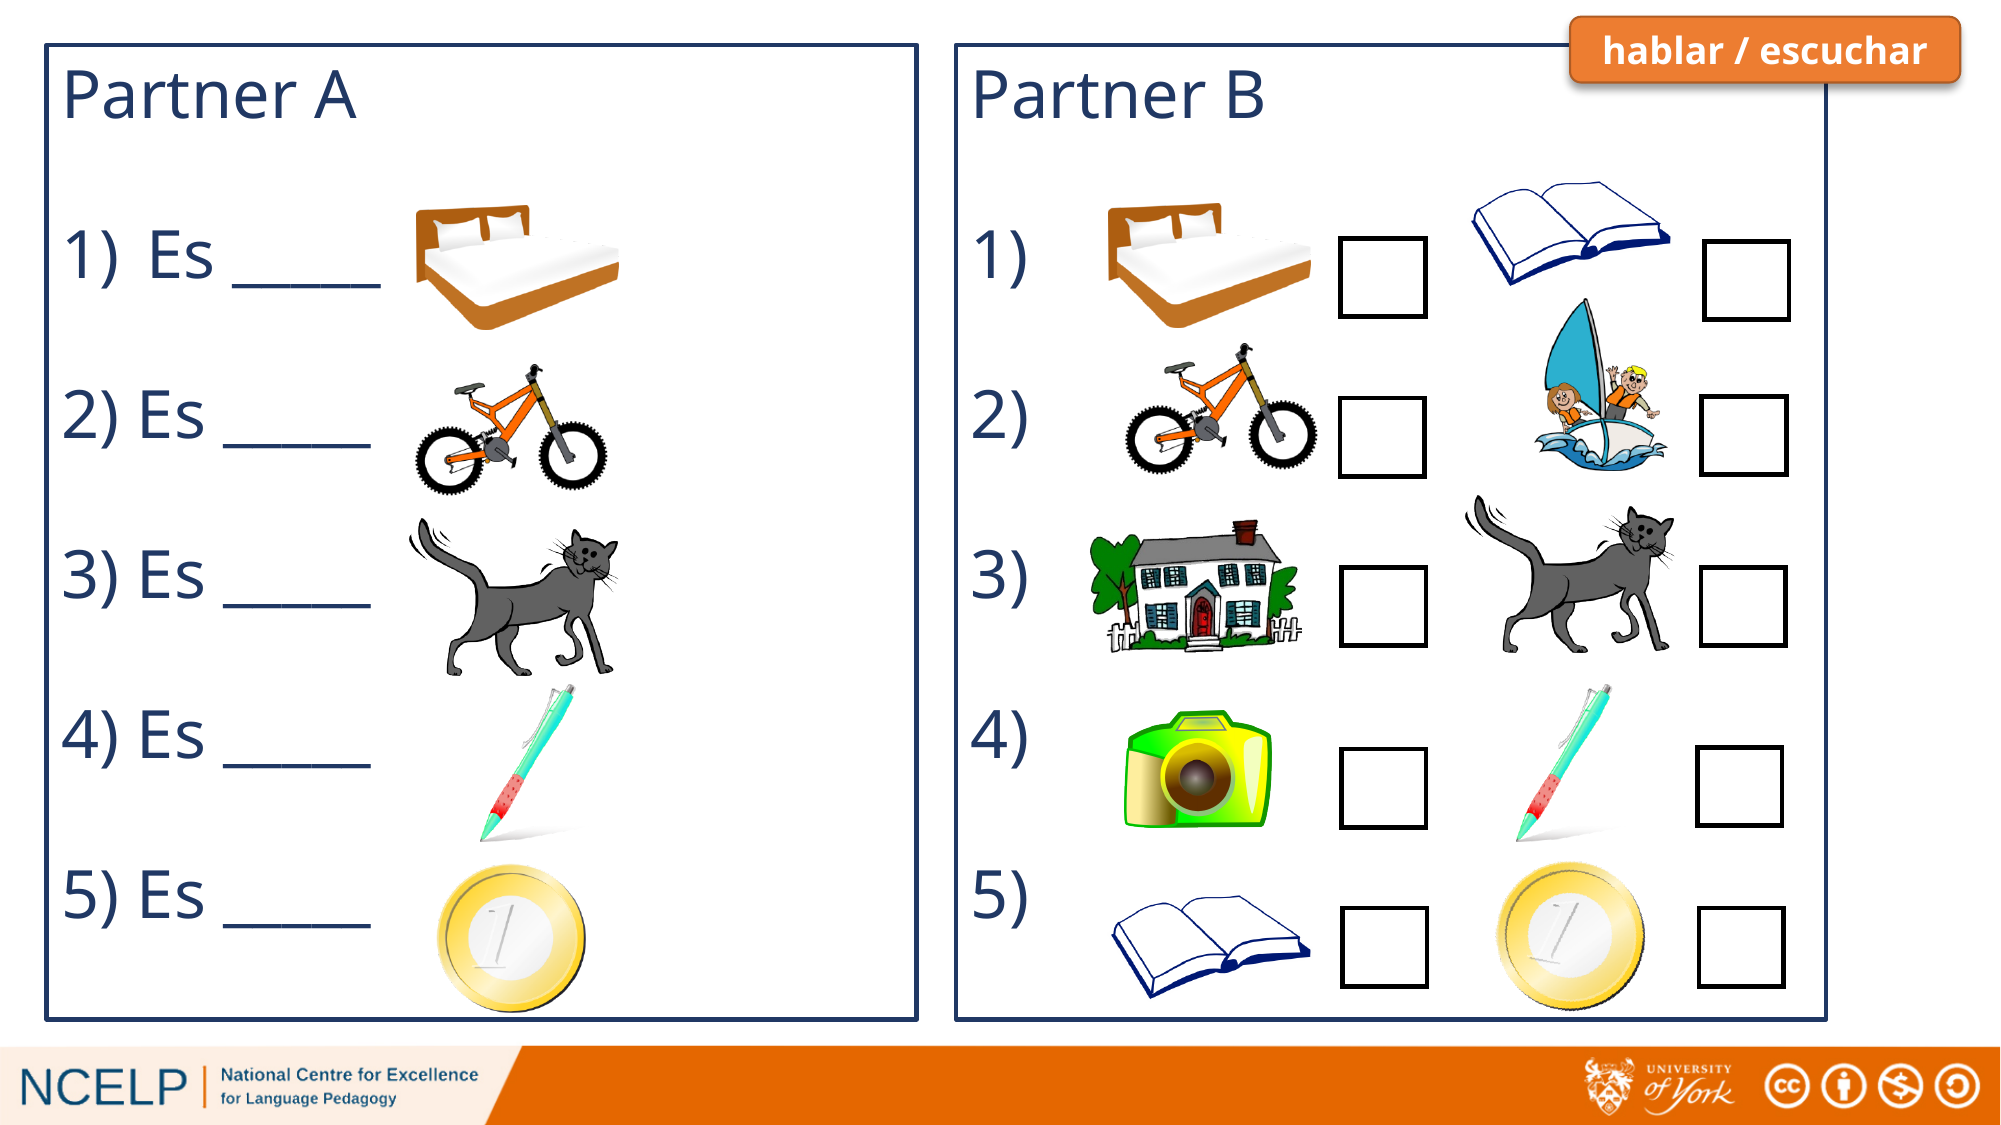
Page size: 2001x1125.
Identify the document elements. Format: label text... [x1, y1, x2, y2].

text_box [1340, 566, 1427, 647]
text_box [1703, 240, 1790, 321]
text_box [1339, 397, 1426, 477]
text_box [1340, 237, 1426, 317]
text_box hablar / escuchar [1569, 15, 1962, 84]
picture [0, 0, 2001, 1125]
text_box [1341, 907, 1428, 987]
text_box Partner B 2) 3) 4) 5) [956, 44, 1827, 1020]
text_box [1340, 748, 1427, 828]
text_box Partner A Es _____ 2) Es _____ 3) Es _____ 4) Es _____ 5) Es _____ [46, 44, 917, 1020]
text_box [1696, 746, 1783, 827]
text_box [1701, 395, 1787, 475]
text_box [1698, 907, 1785, 987]
text_box [1700, 566, 1786, 647]
